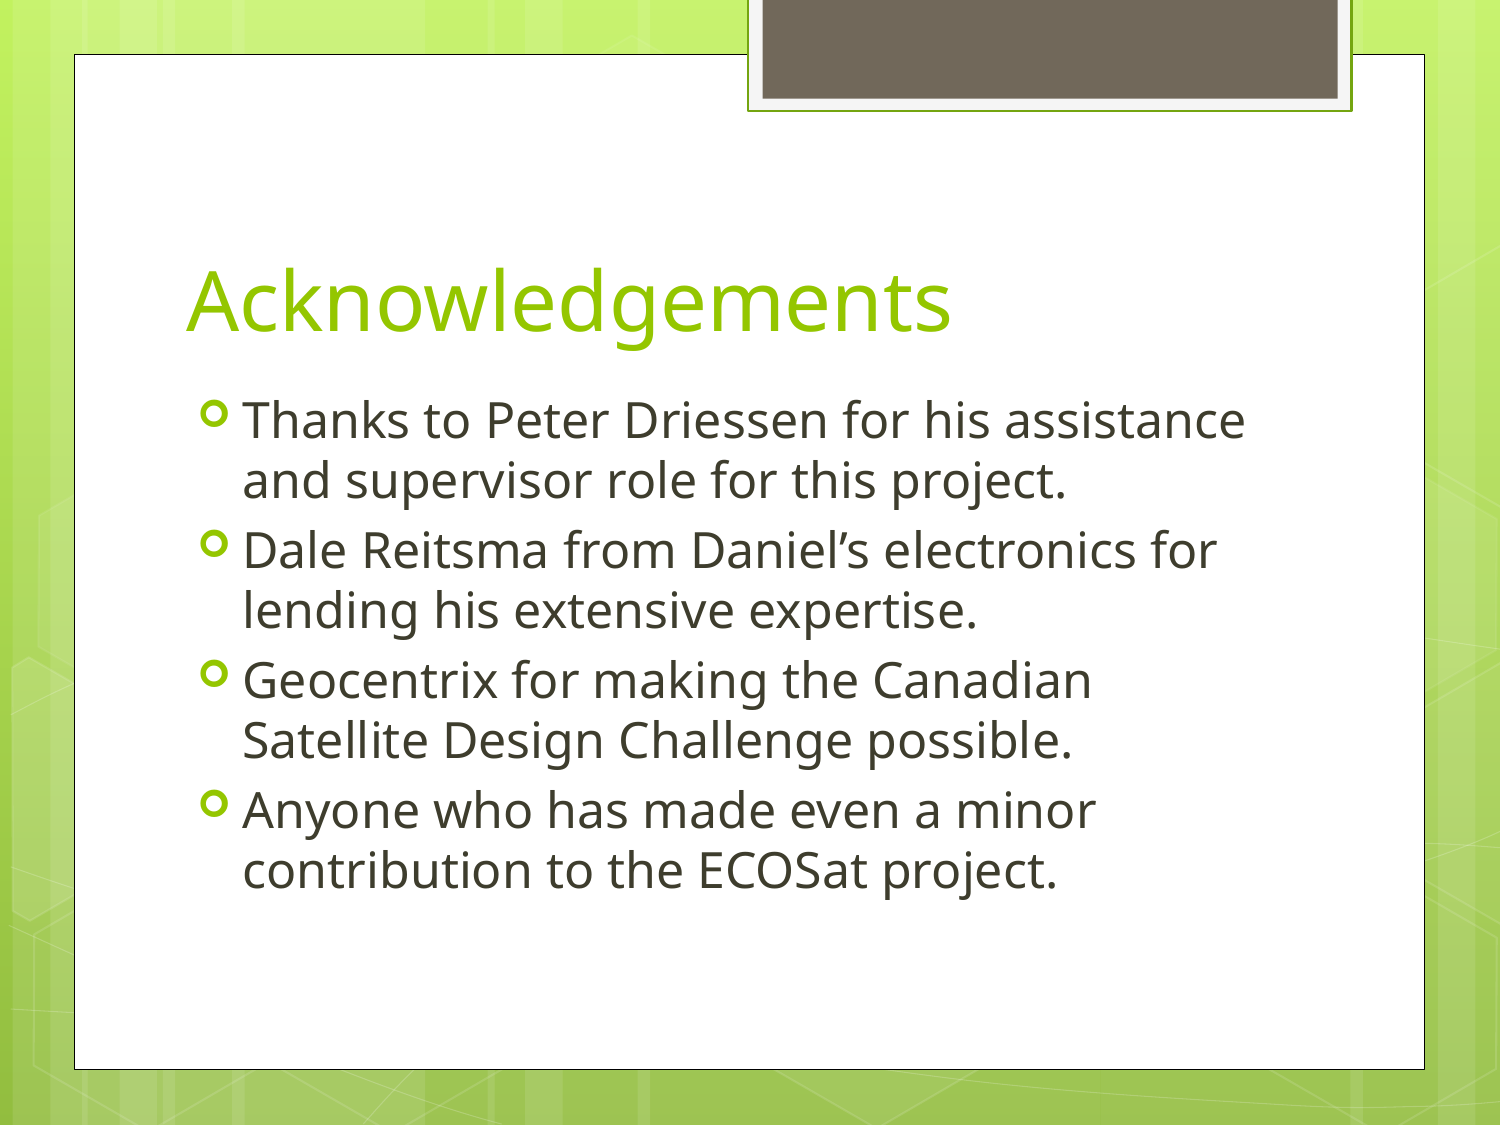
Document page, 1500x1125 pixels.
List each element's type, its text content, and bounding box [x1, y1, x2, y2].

list Thanks to Peter Driessen for his assistance and supervisor role for this project. Dale Reitsma from Daniel’s electronics for lending his extensive expertise. Geocentrix for making the Canadian Satellite Design Challenge possible. Anyone who has made even a minor contribution to the ECOSat project. [171, 381, 1283, 957]
title Acknowledgements [171, 168, 1324, 357]
